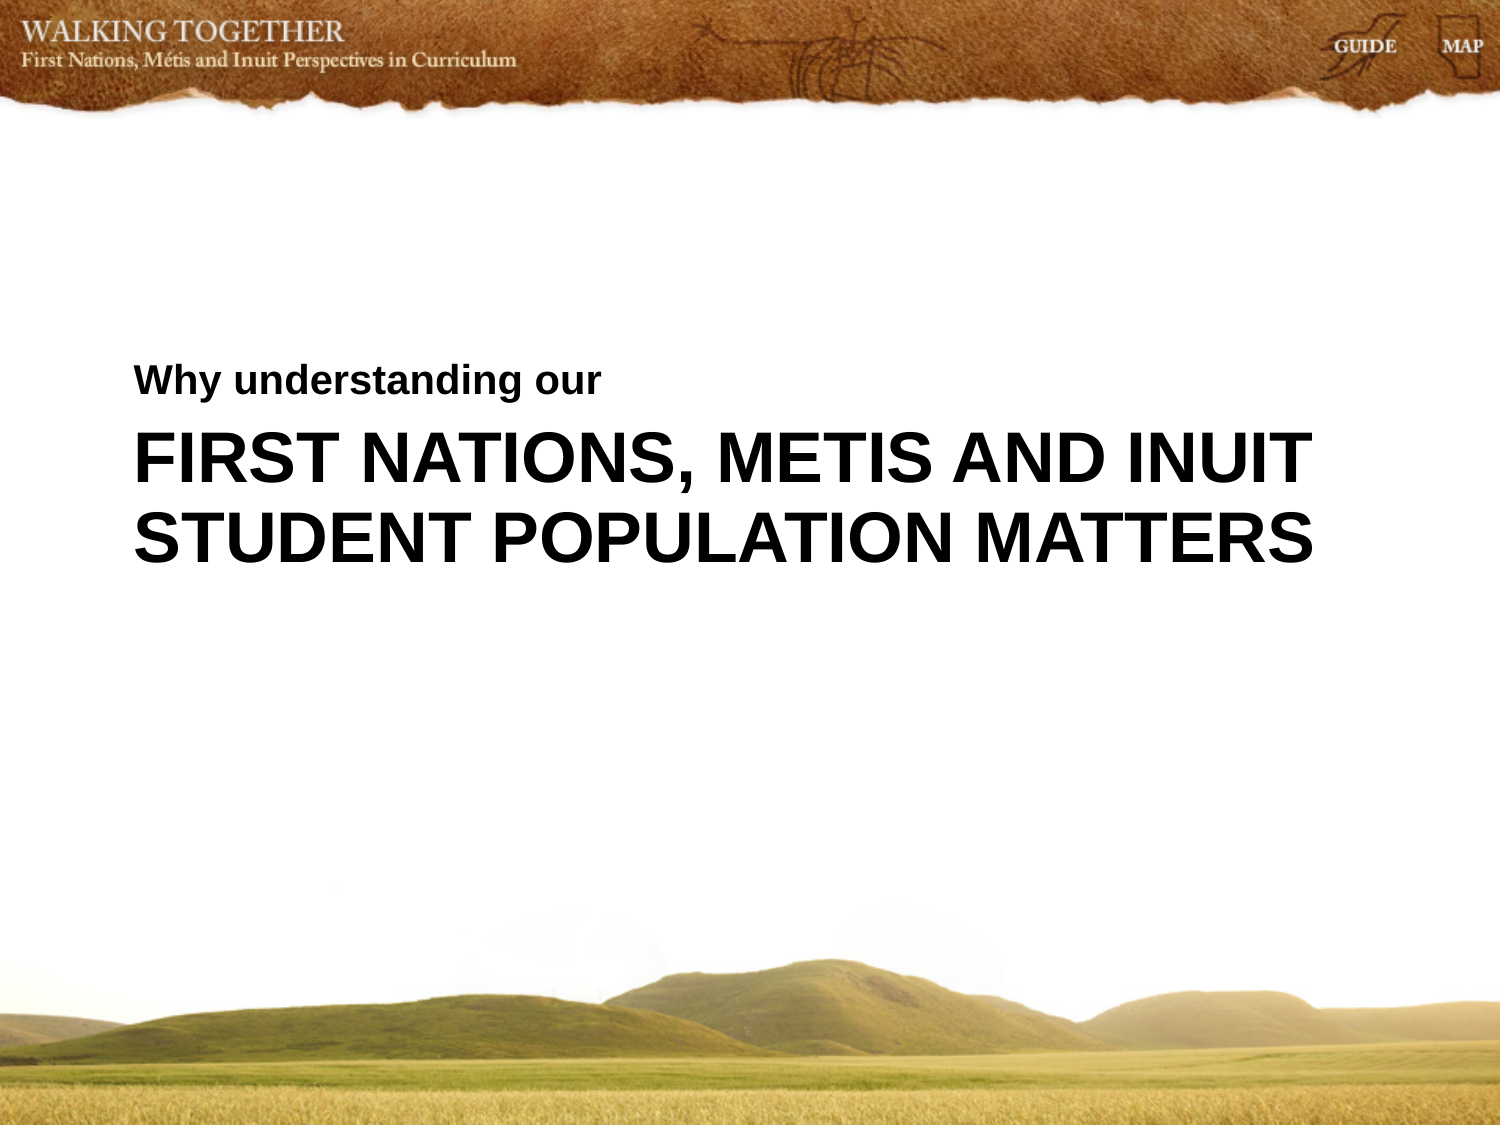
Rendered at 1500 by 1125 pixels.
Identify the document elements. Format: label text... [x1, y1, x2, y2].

list Why understanding our [118, 164, 1394, 411]
title FIRST NATIONS, METIS AND INUIT STUDENT POPULATION MATTERS [118, 411, 1394, 634]
picture [0, 759, 1500, 1125]
picture [0, 0, 1500, 119]
